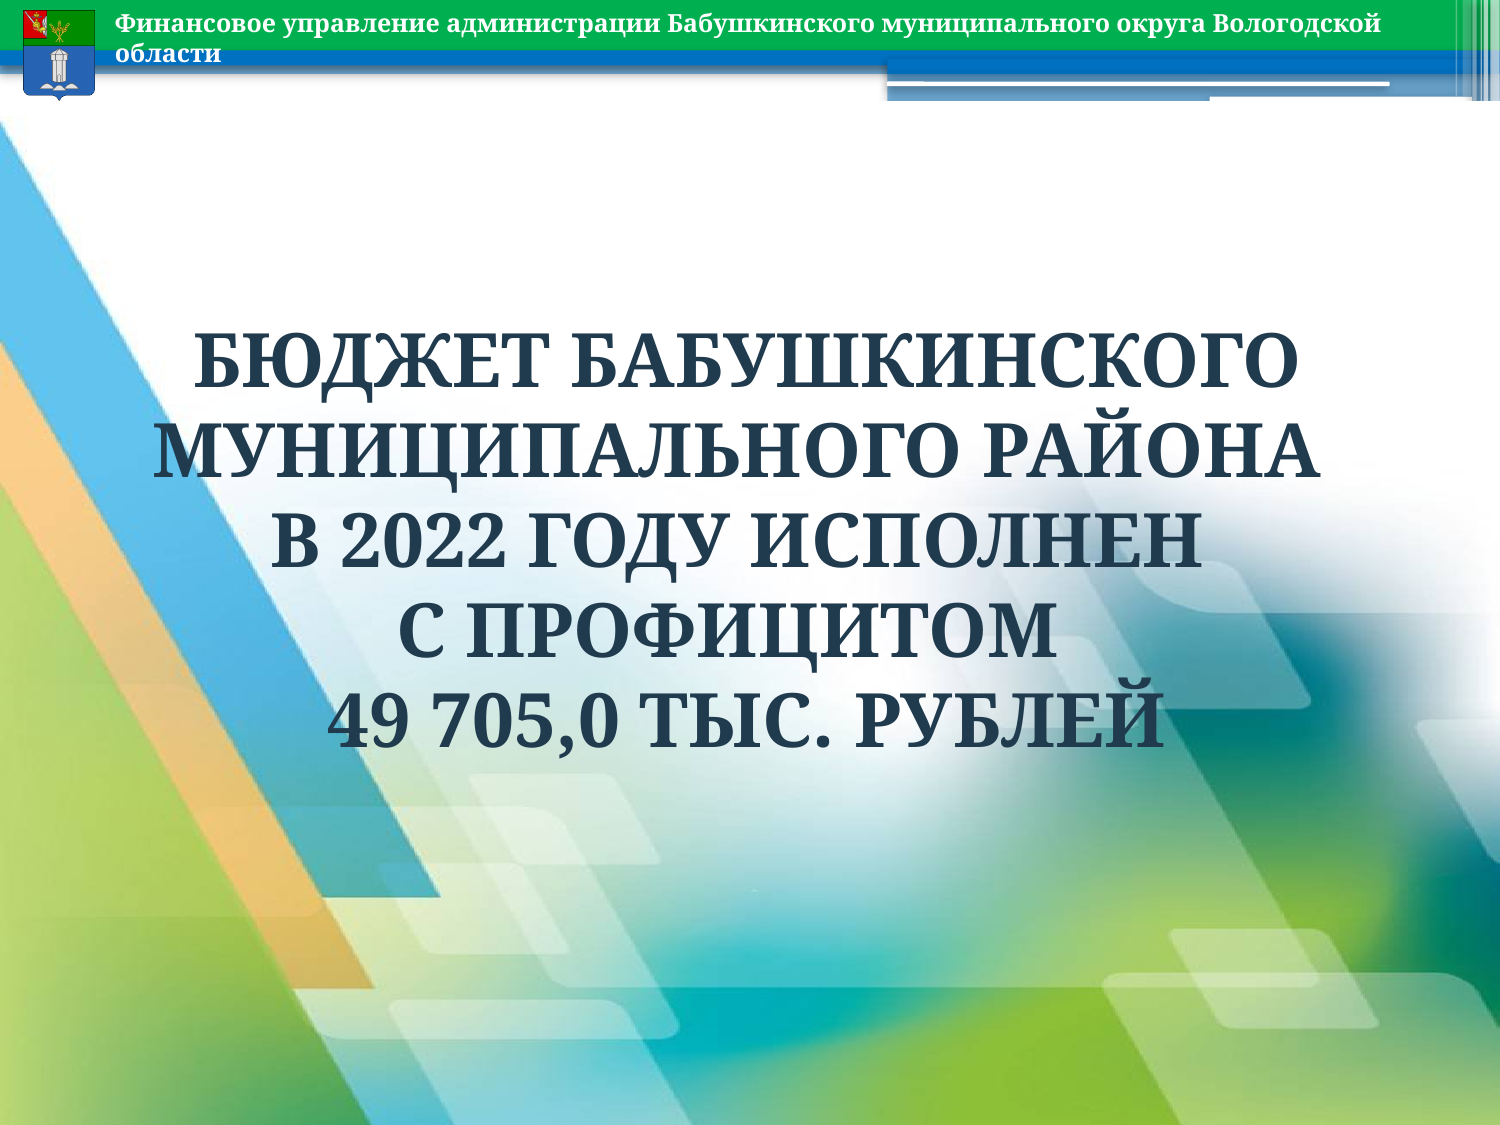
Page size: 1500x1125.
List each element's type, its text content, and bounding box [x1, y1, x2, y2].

picture [0, 10, 1500, 1125]
text_box Финансовое управление администрации Бабушкинского муниципального округа Вологодской области [100, 0, 1471, 75]
